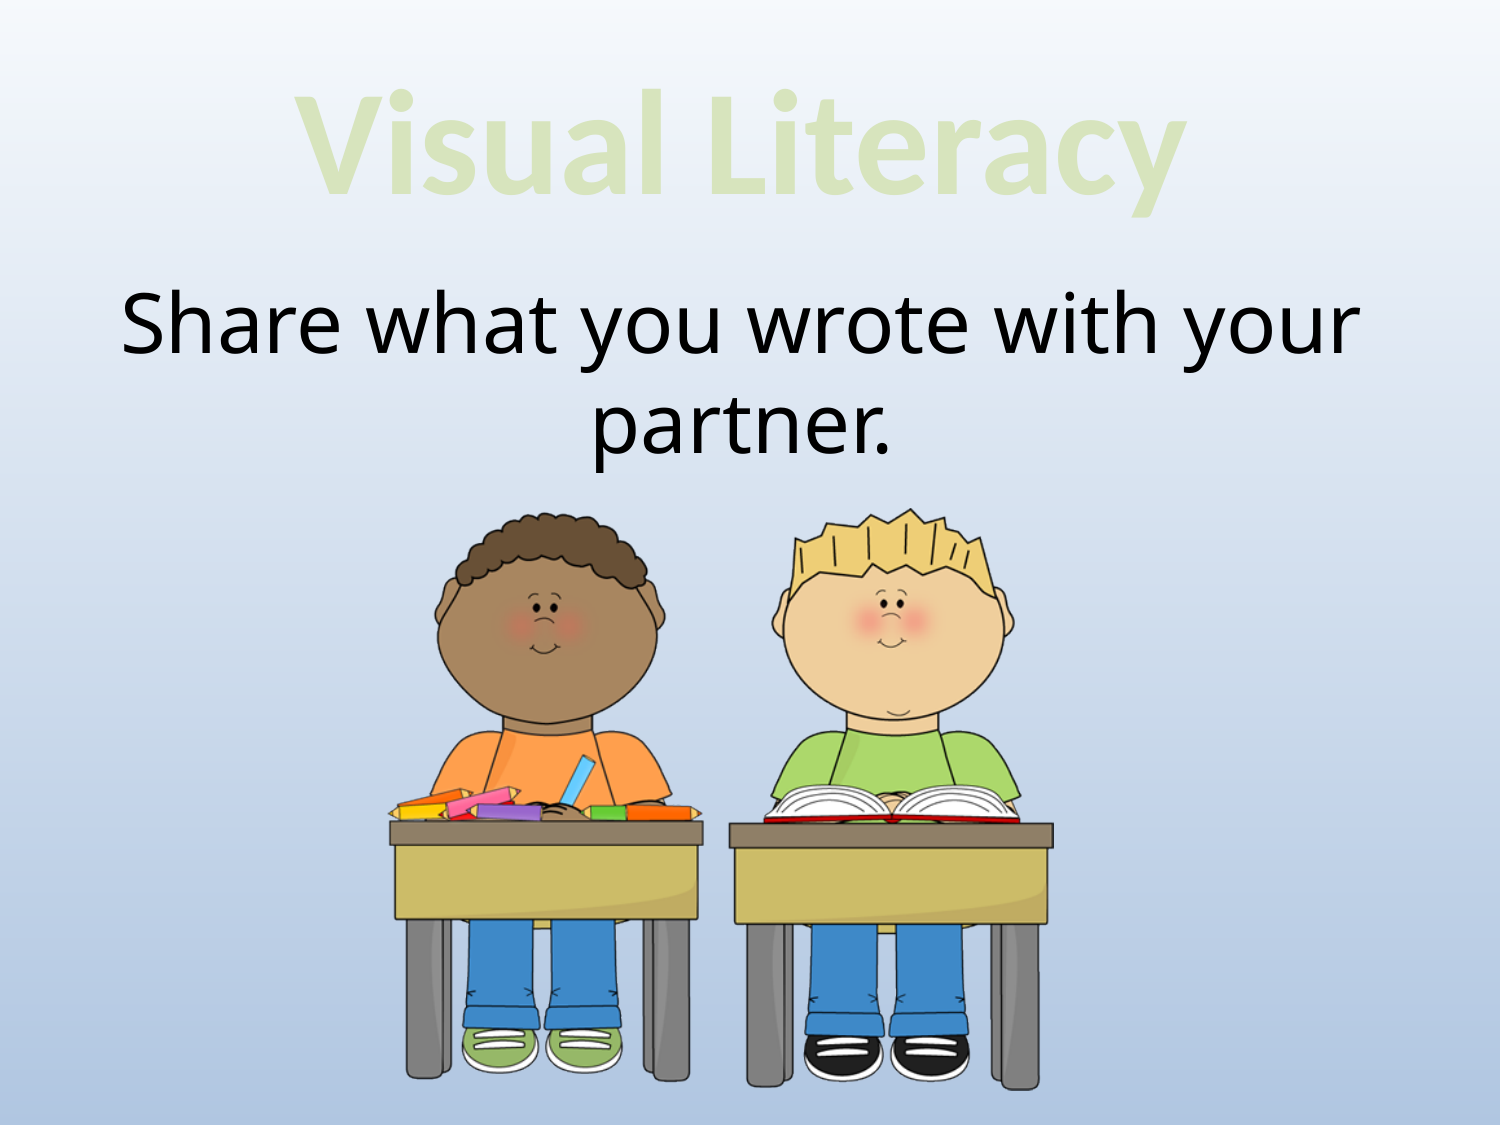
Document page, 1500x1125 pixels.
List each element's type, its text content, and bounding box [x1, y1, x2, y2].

text_box Visual Literacy [279, 36, 1204, 232]
picture [387, 508, 1054, 1091]
text_box Share what you wrote with your partner. [35, 262, 1448, 478]
